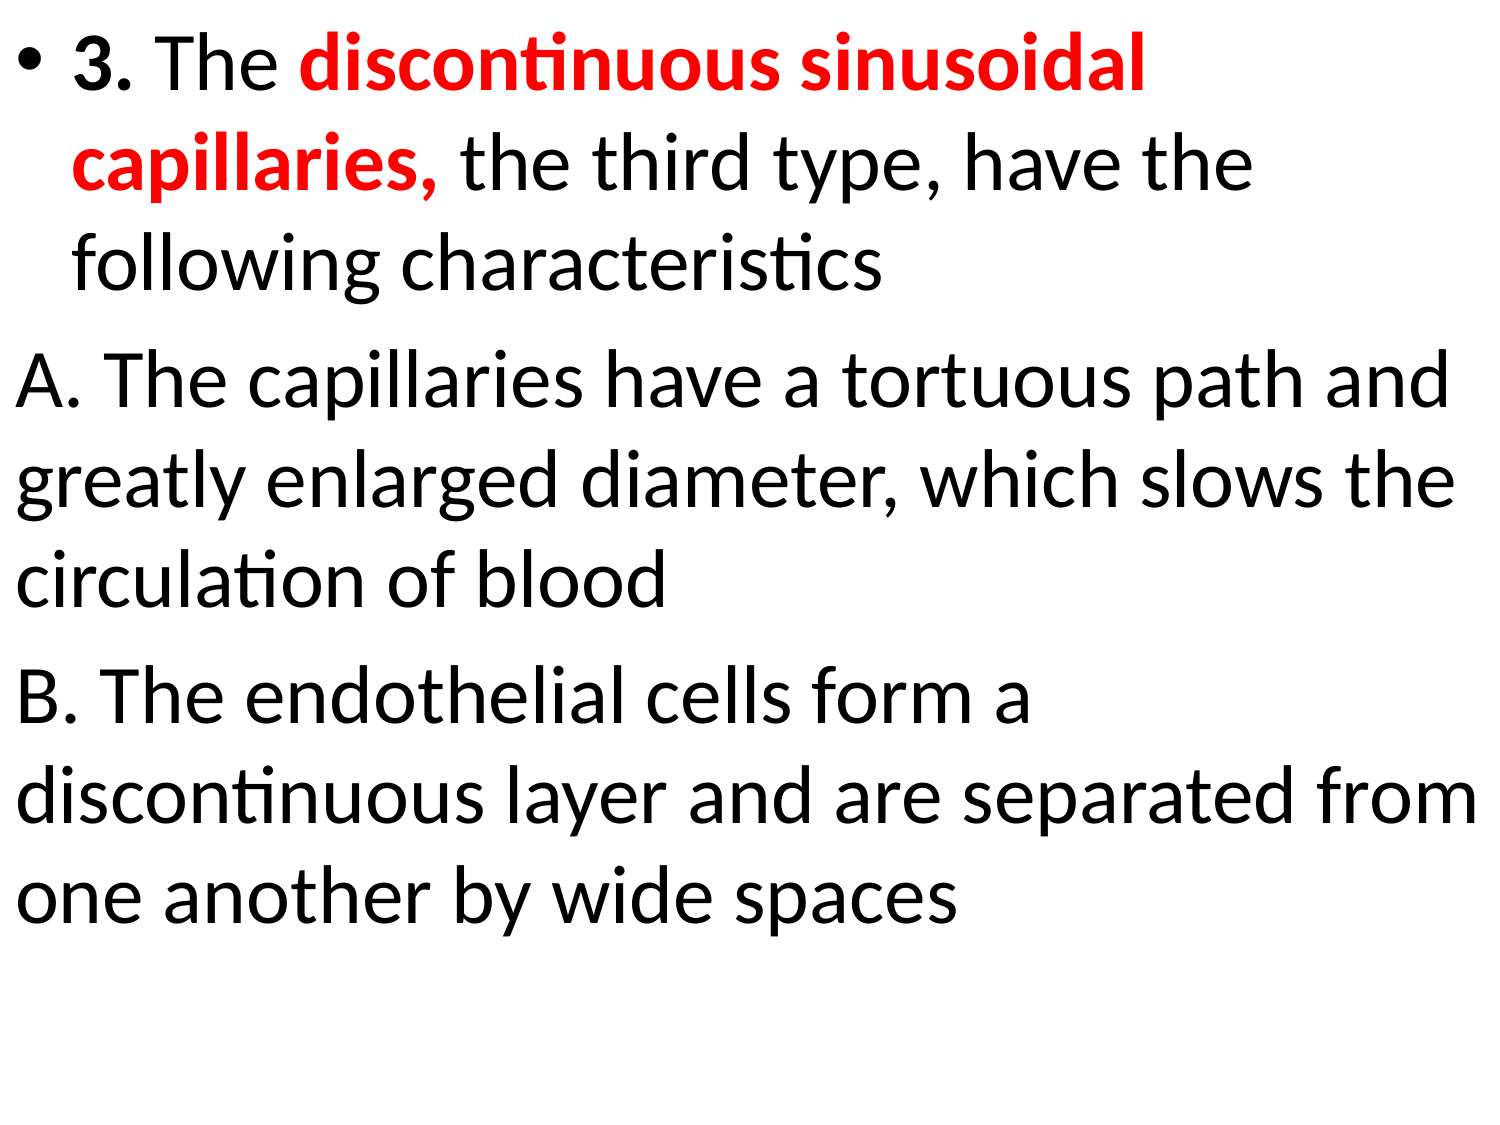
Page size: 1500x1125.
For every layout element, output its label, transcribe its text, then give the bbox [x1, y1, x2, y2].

list 3. The discontinuous sinusoidal capillaries, the third type, have the following characteristics A. The capillaries have a tortuous path and greatly enlarged diameter, which slows the circulation of blood B. The endothelial cells form a discontinuous layer and are separated from one another by wide spaces [0, 0, 1500, 1088]
